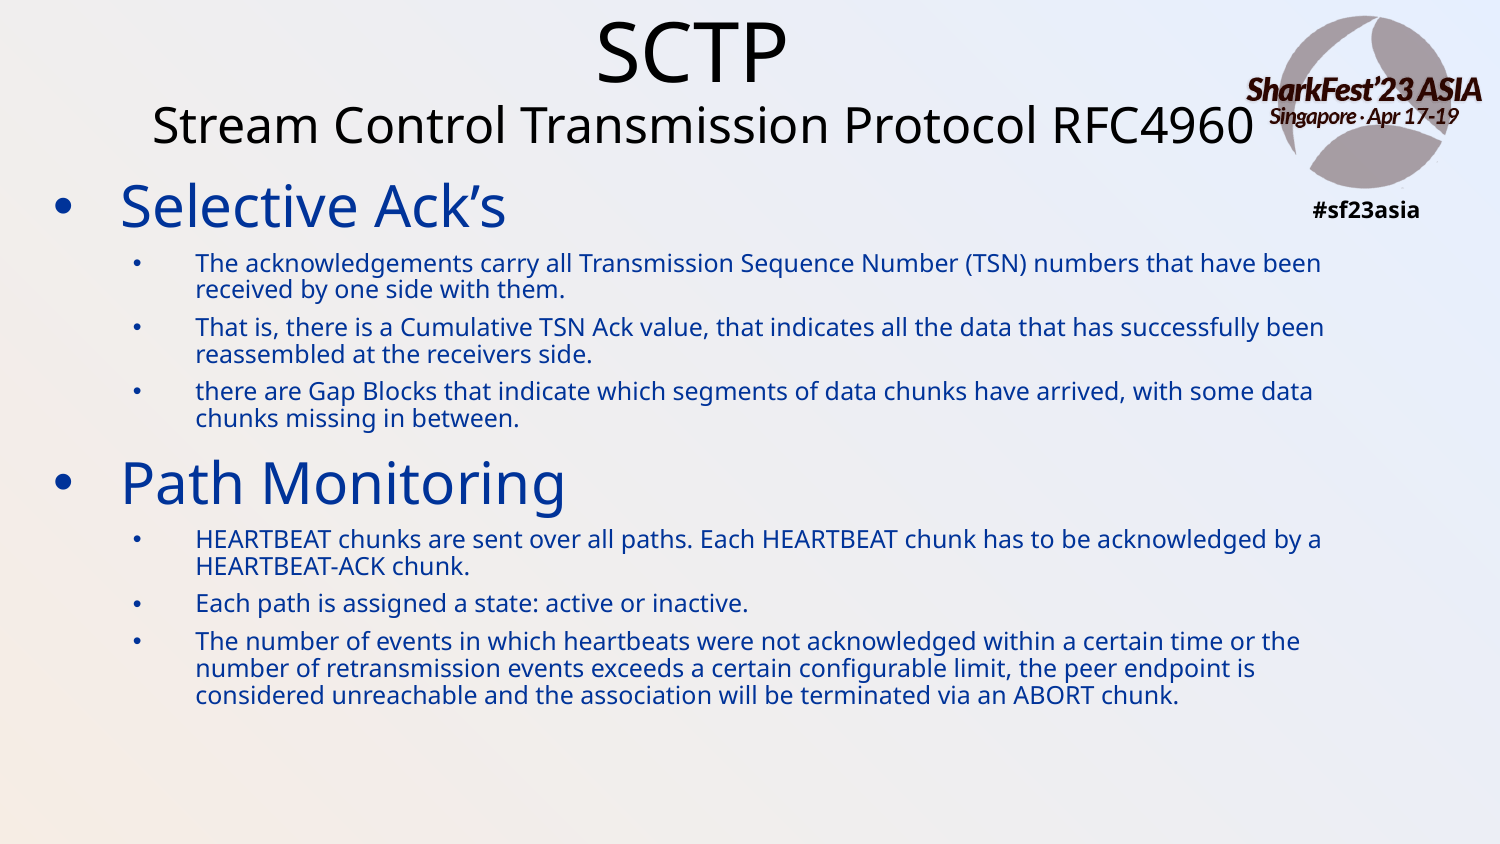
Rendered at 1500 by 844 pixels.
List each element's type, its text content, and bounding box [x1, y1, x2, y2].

picture [1316, 15, 1484, 189]
title SCTP Stream Control Transmission Protocol RFC4960 [91, 1, 1316, 162]
list Selective Ack’s The acknowledgements carry all Transmission Sequence Number (TSN) numbers that have been received by one side with them. That is, there is a Cumulative TSN Ack value, that indicates all the data that has successfully been reassembled at the receivers side. there are Gap Blocks that indicate which segments of data chunks have arrived, with some data chunks missing in between. Path Monitoring HEARTBEAT chunks are sent over all paths. Each HEARTBEAT chunk has to be acknowledged by a HEARTBEAT-ACK chunk. Each path is assigned a state: active or inactive. The number of events in which heartbeats were not acknowledged within a certain time or the number of retransmission events exceeds a certain configurable limit, the peer endpoint is considered unreachable and the association will be terminated via an ABORT chunk. [30, 162, 1377, 720]
